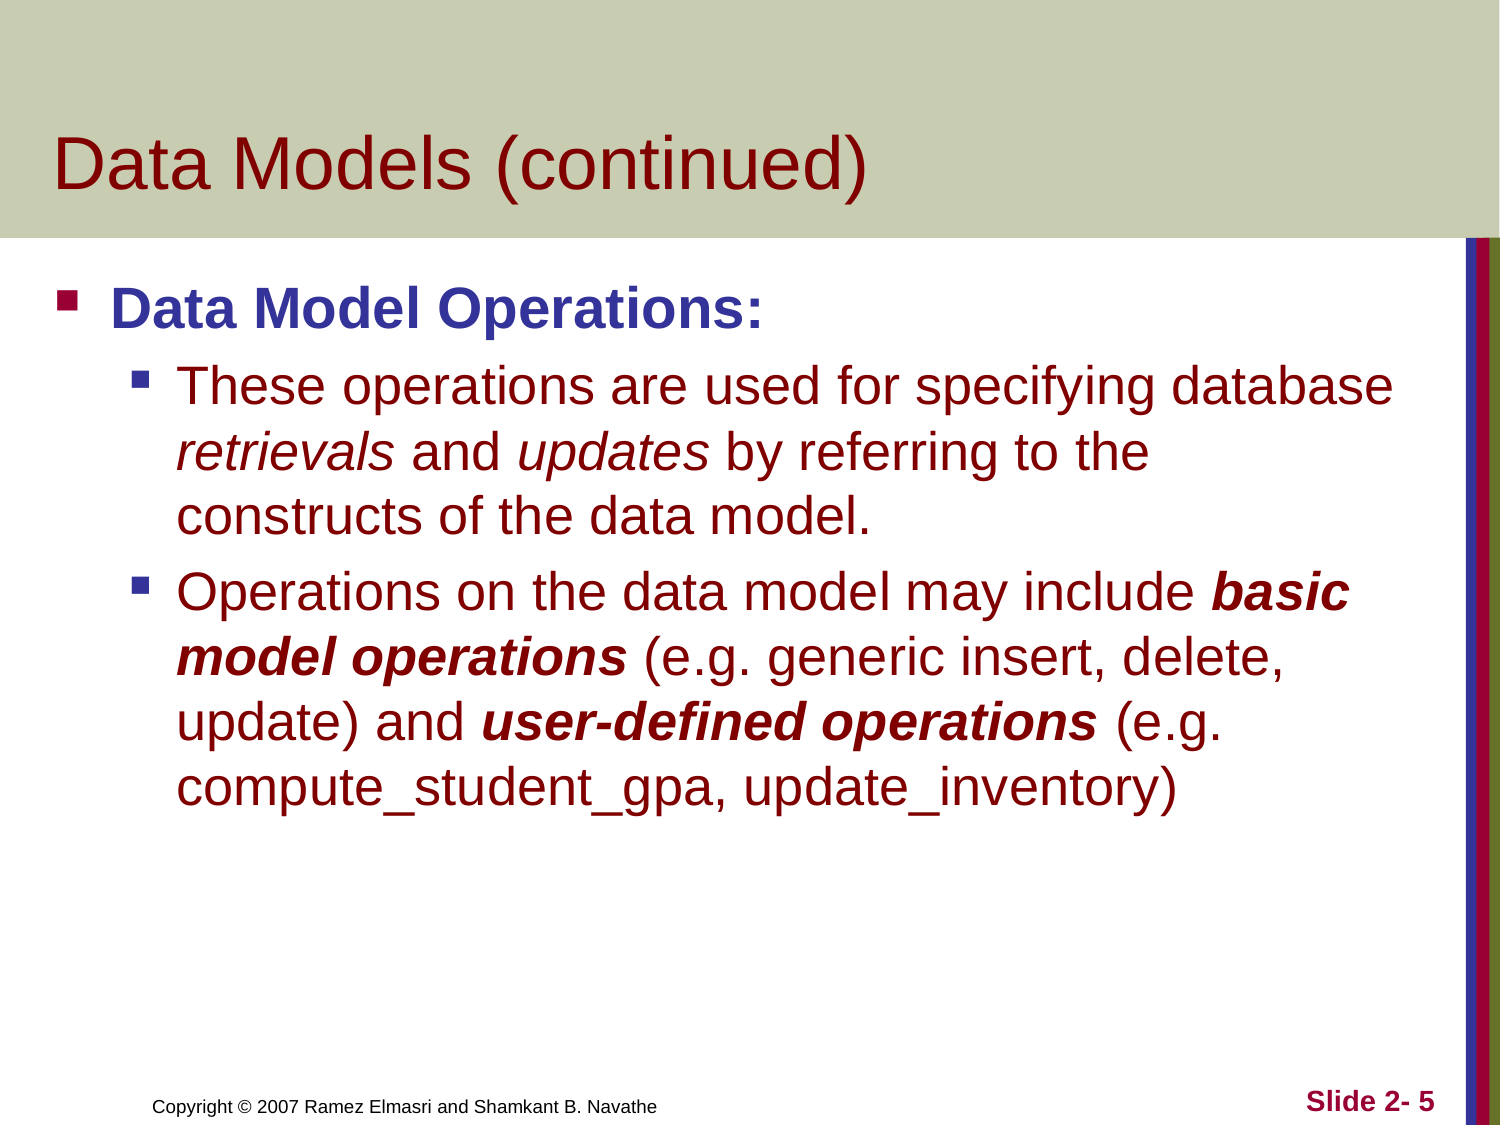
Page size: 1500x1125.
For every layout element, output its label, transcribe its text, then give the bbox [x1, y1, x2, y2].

title Data Models (continued) [37, 49, 1317, 213]
slide_number Slide 2- 5 [1137, 1050, 1450, 1125]
list Data Model Operations: These operations are used for specifying database retrievals and updates by referring to the constructs of the data model. Operations on the data model may include basic model operations (e.g. generic insert, delete, update) and user-defined operations (e.g. compute_student_gpa, update_inventory) [39, 262, 1400, 1013]
